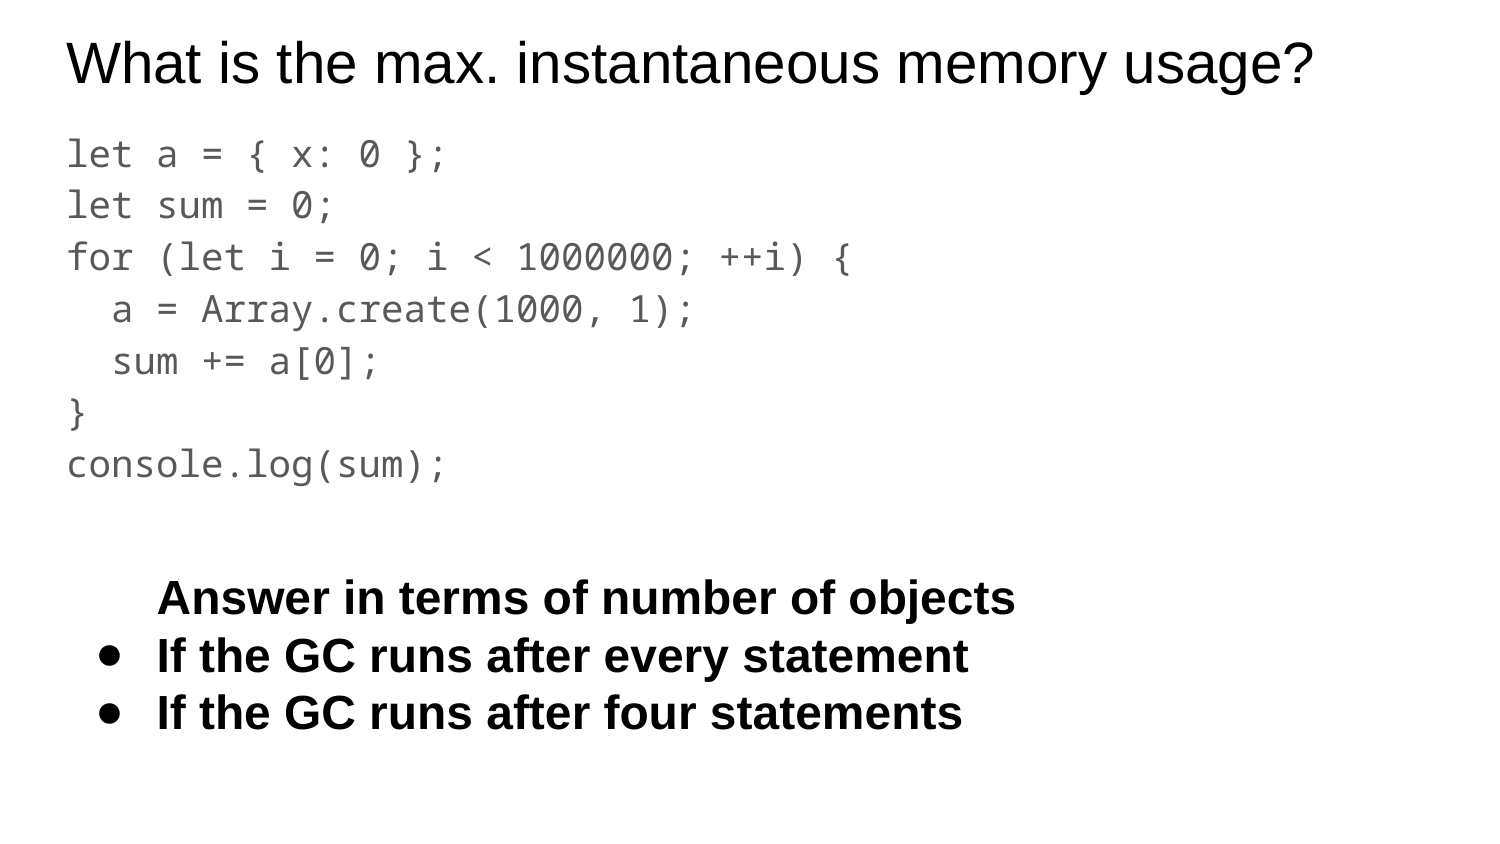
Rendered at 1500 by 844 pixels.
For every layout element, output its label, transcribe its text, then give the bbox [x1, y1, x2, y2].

list let a = { x: 0 }; let sum = 0; for (let i = 0; i < 1000000; ++i) { a = Array.create(1000, 1); sum += a[0]; } console.log(sum); [51, 107, 1449, 813]
title What is the max. instantaneous memory usage? [51, 10, 1449, 105]
text_box Answer in terms of number of objects If the GC runs after every statement If the GC runs after four statements [66, 551, 1427, 783]
